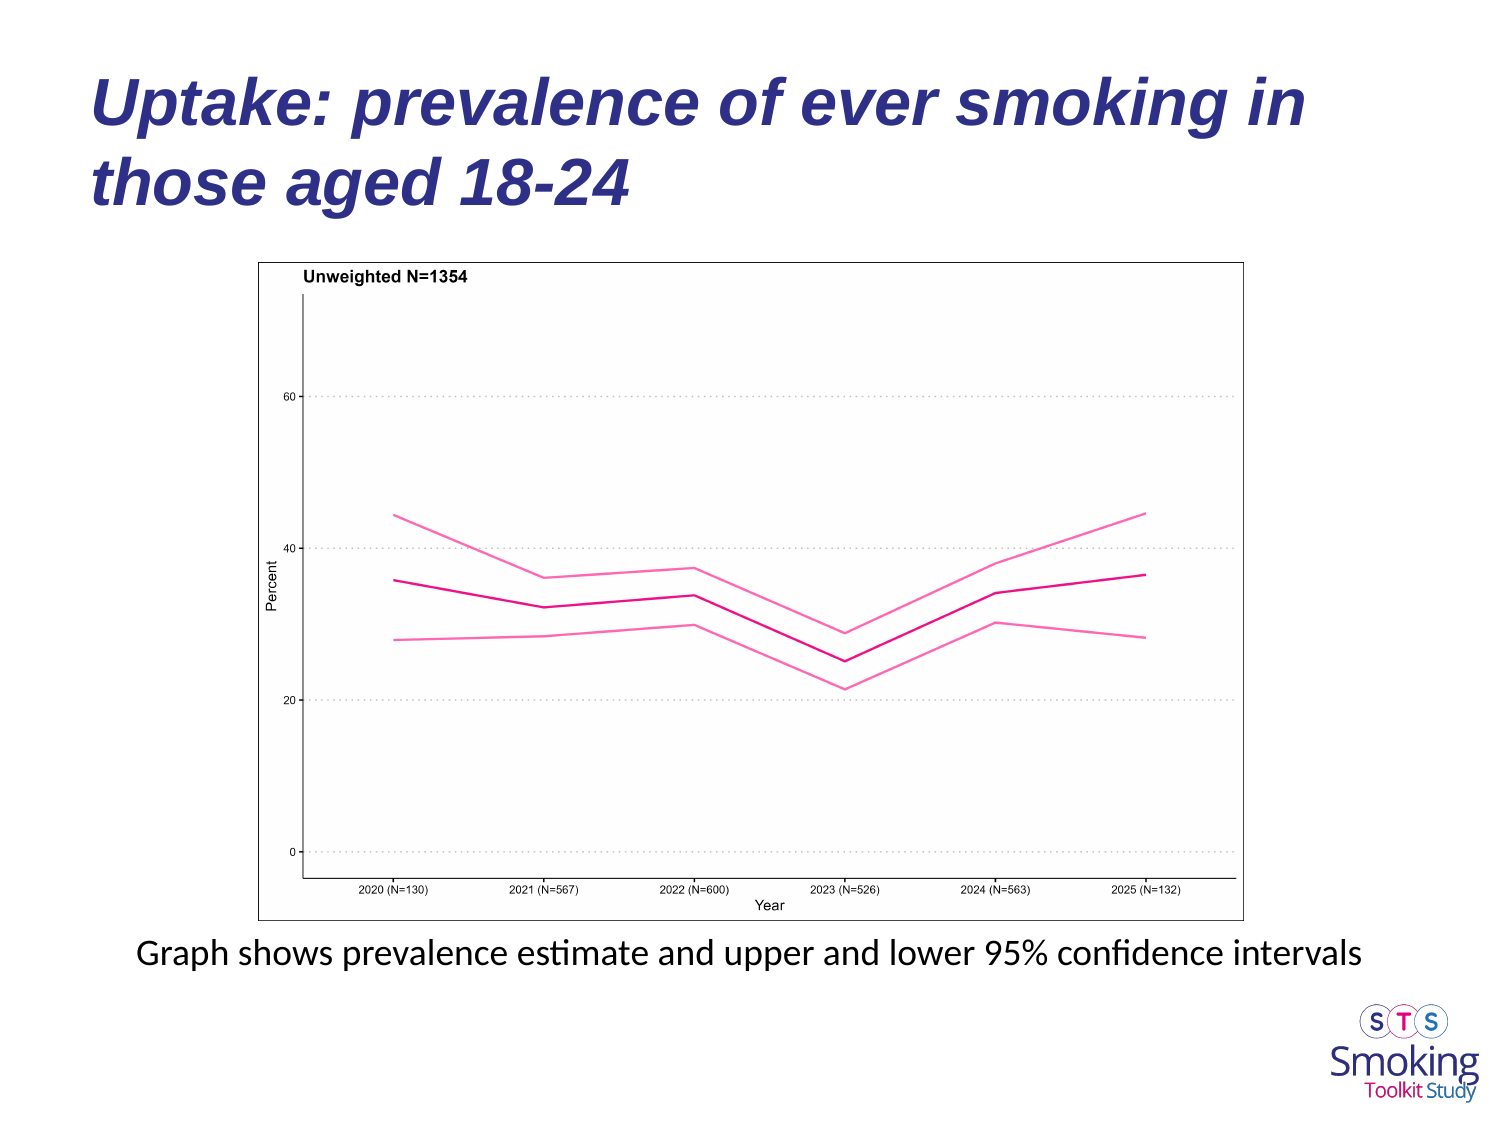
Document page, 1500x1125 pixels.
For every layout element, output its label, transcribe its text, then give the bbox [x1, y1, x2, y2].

picture [257, 262, 1244, 921]
picture [1329, 1004, 1479, 1103]
title Uptake: prevalence of ever smoking in those aged 18-24 [75, 45, 1425, 233]
text_box Graph shows prevalence estimate and upper and lower 95% confidence intervals [74, 920, 1425, 1005]
